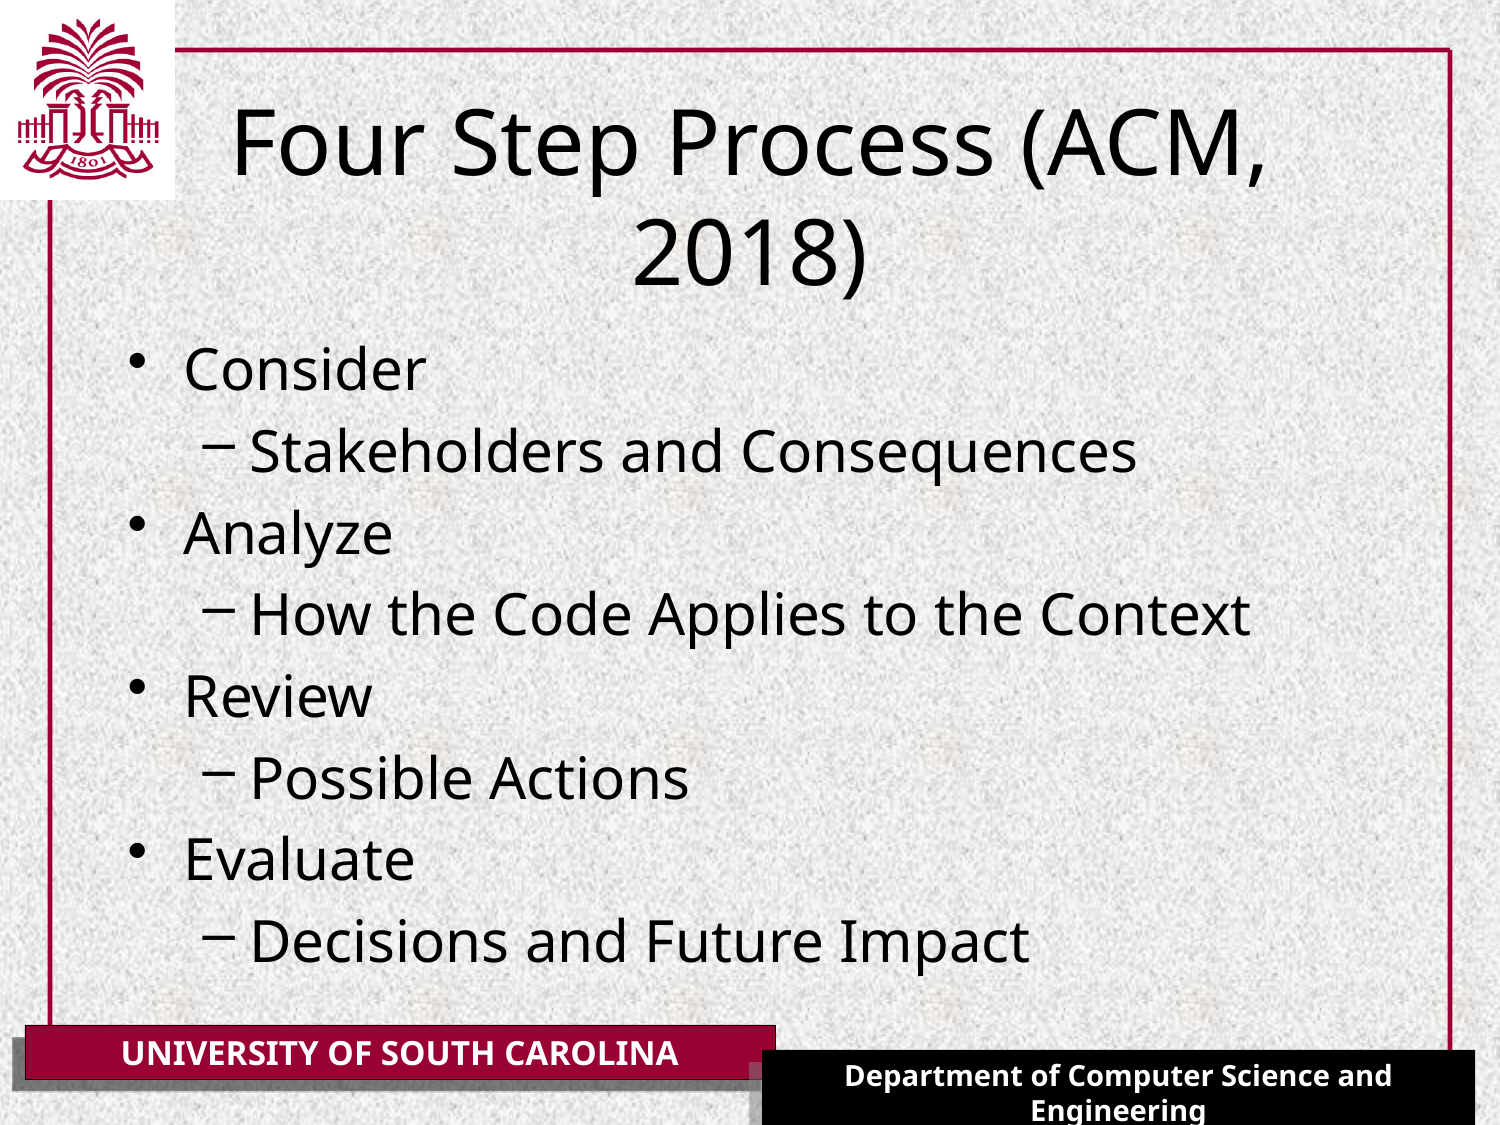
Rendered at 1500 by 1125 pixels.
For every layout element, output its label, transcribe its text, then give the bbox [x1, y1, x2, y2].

picture [13, 1038, 749, 1091]
title Four Step Process (ACM, 2018) [112, 99, 1388, 288]
list Consider Stakeholders and Consequences Analyze How the Code Applies to the Context Review Possible Actions Evaluate Decisions and Future Impact [112, 324, 1388, 1000]
picture [0, 0, 1500, 1125]
